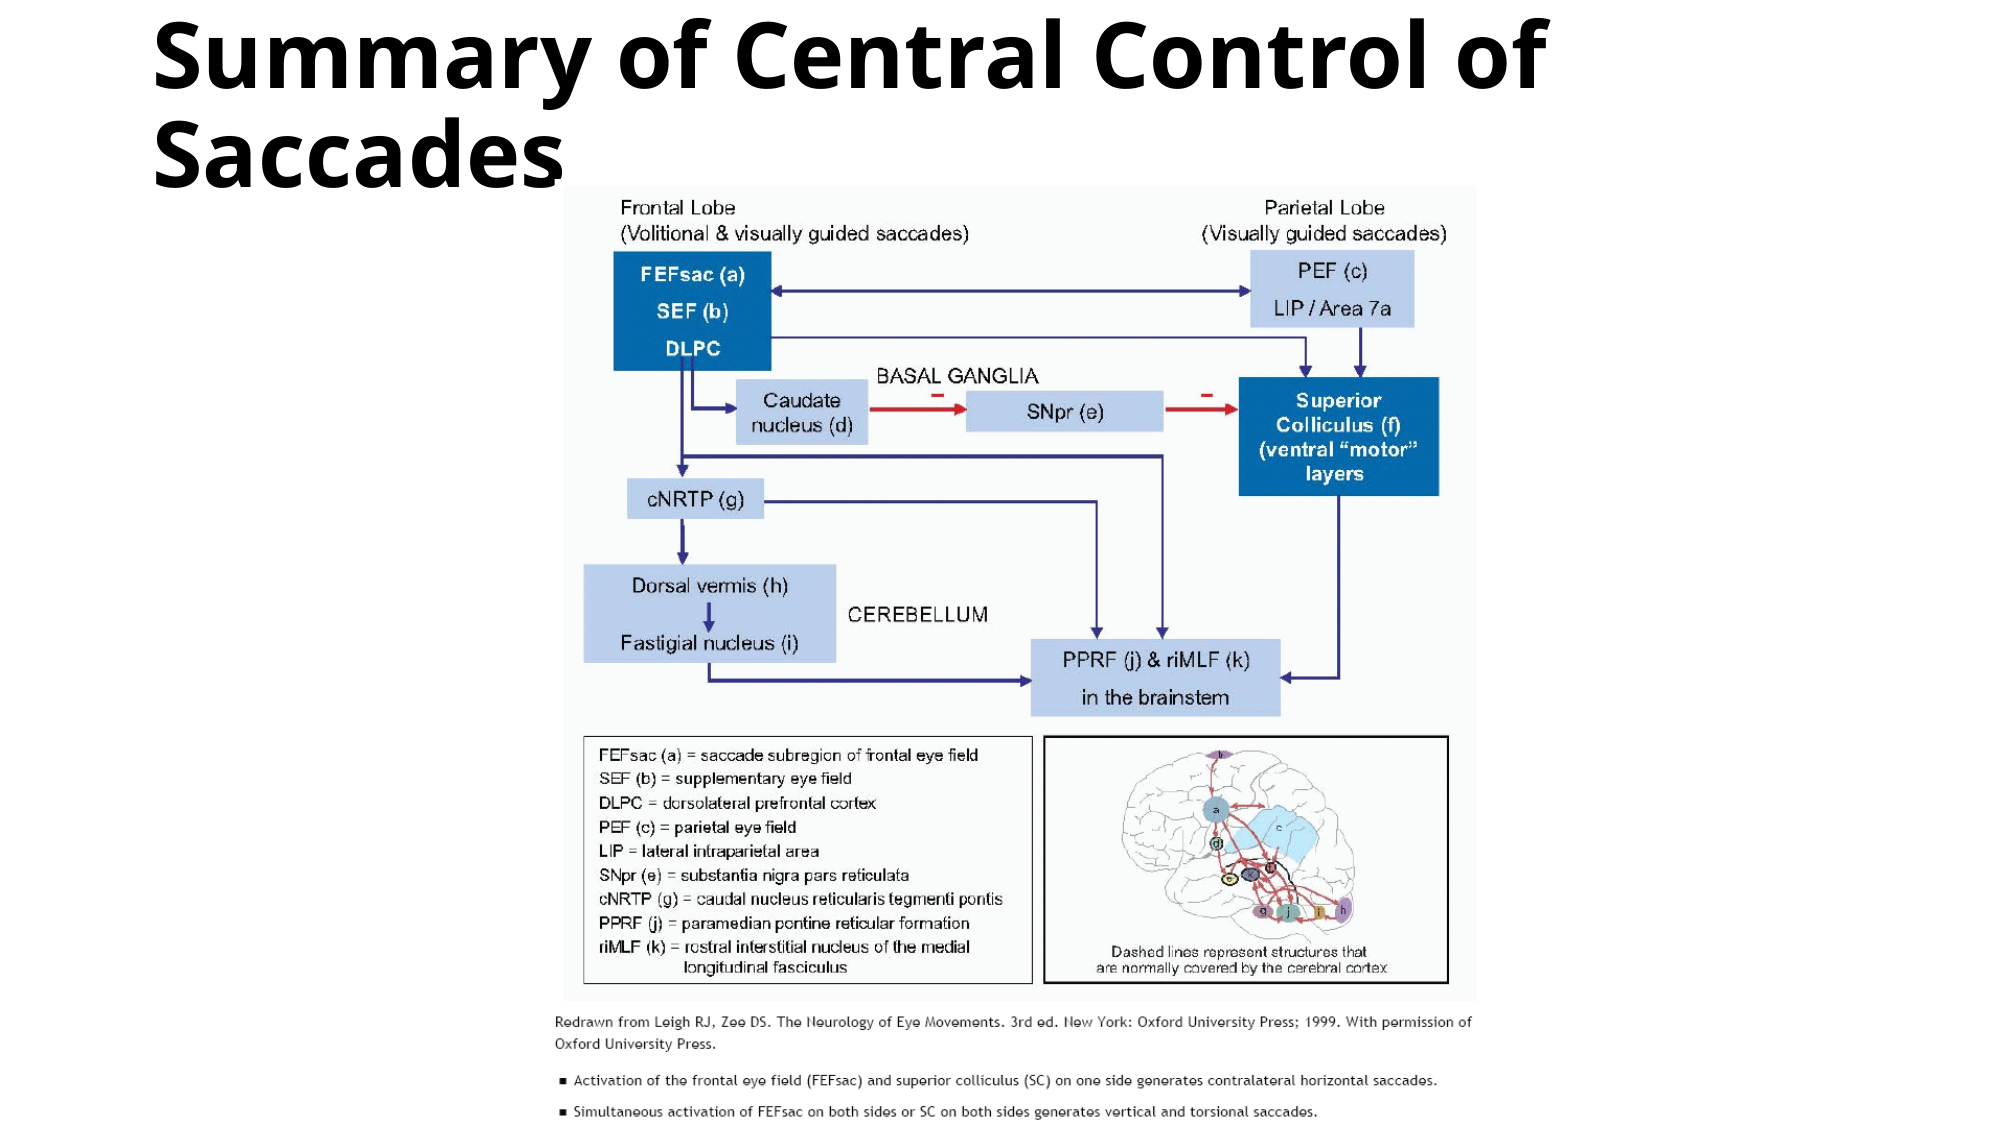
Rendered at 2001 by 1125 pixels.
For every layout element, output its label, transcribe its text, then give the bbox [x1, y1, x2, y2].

title Summary of Central Control of Saccades [137, 0, 1863, 218]
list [554, 179, 1493, 1125]
